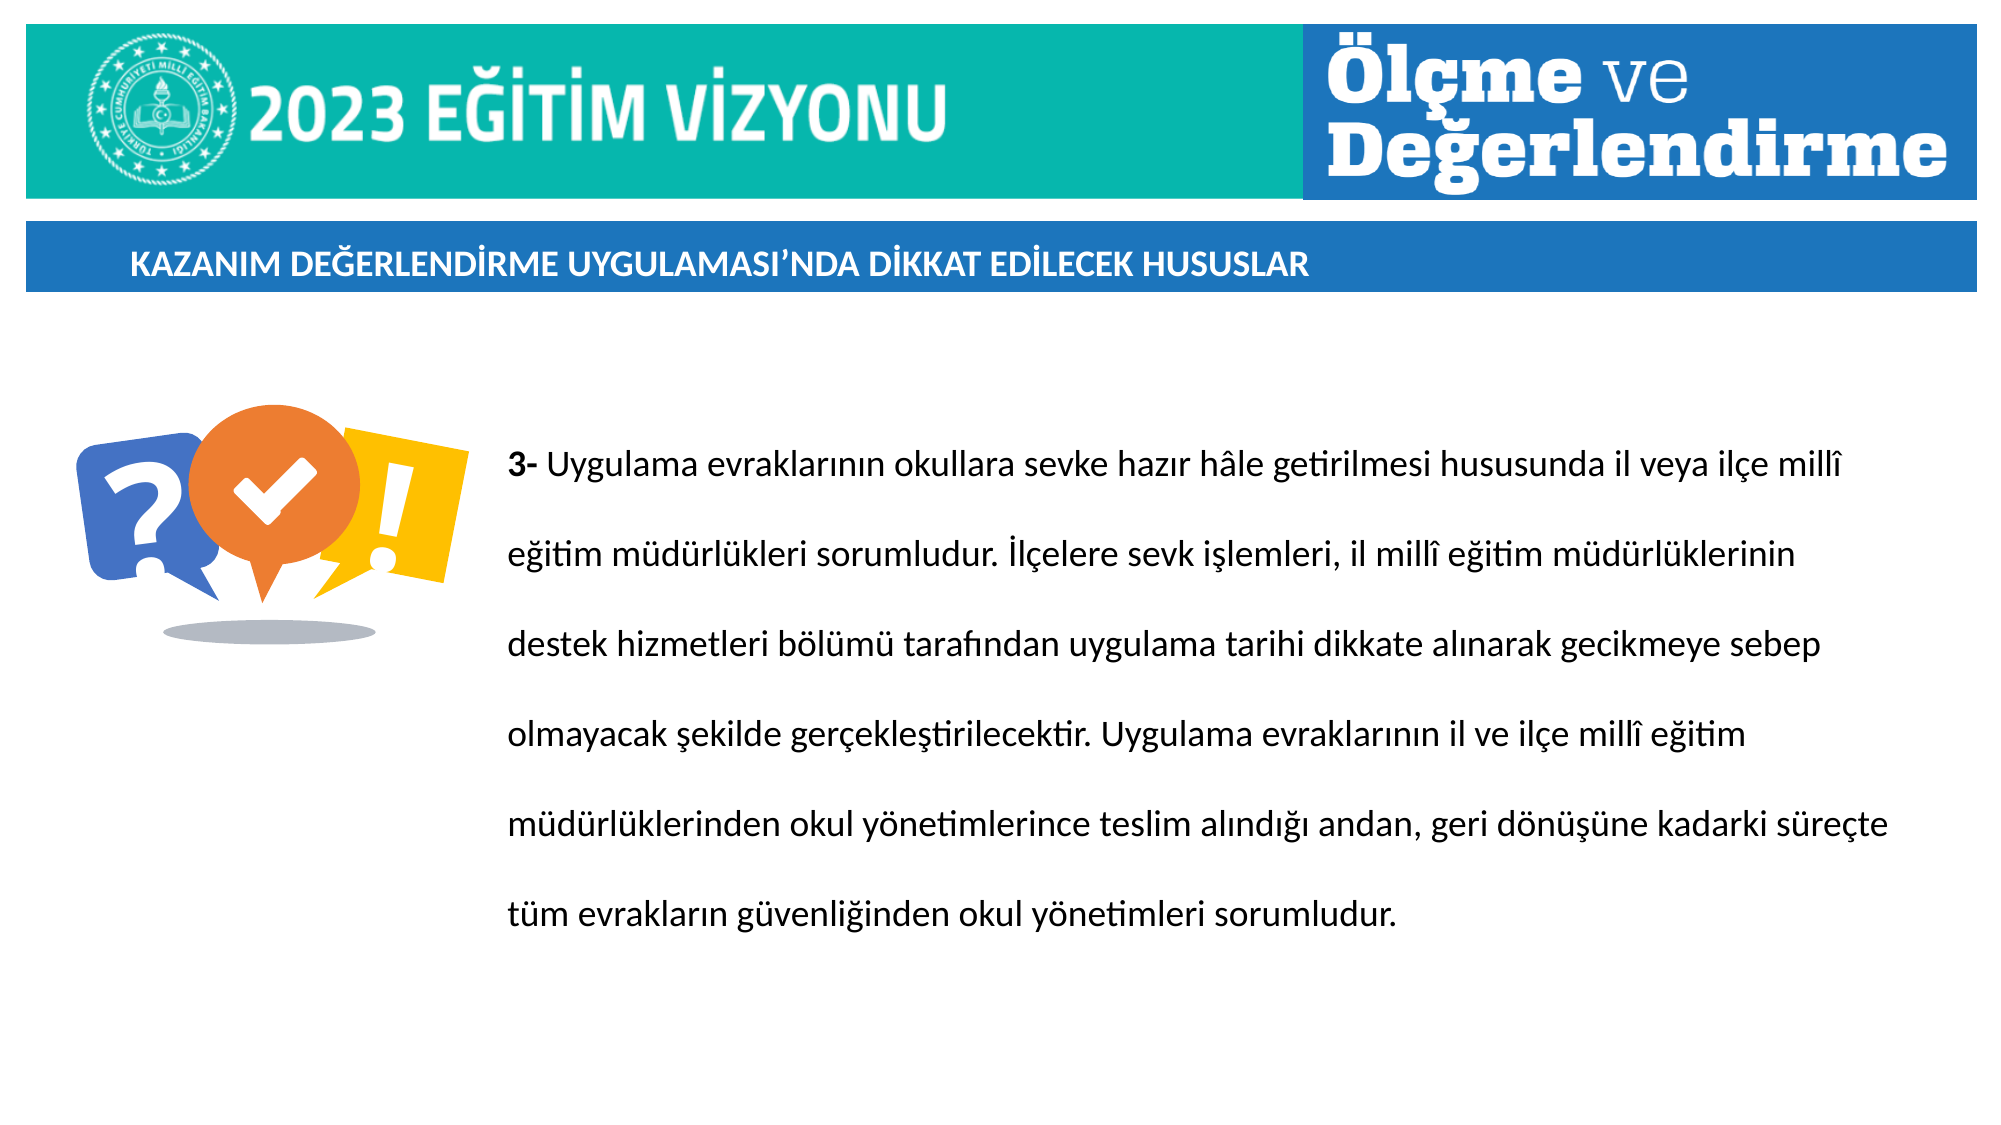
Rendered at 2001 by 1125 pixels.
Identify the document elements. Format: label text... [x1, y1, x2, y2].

text_box 3- Uygulama evraklarının okullara sevke hazır hâle getirilmesi hususunda il veya ilçe millî eğitim müdürlükleri sorumludur. İlçelere sevk işlemleri, il millî eğitim müdürlüklerinin destek hizmetleri bölümü tarafından uygulama tarihi dikkate alınarak gecikmeye sebep olmayacak şekilde gerçekleştirilecektir. Uygulama evraklarının il ve ilçe millî eğitim müdürlüklerinden okul yönetimlerince teslim alındığı andan, geri dönüşüne kadarki süreçte tüm evrakların güvenliğinden okul yönetimleri sorumludur. [492, 386, 1914, 941]
picture [26, 221, 1977, 293]
picture [26, 24, 1977, 200]
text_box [82, 404, 459, 645]
